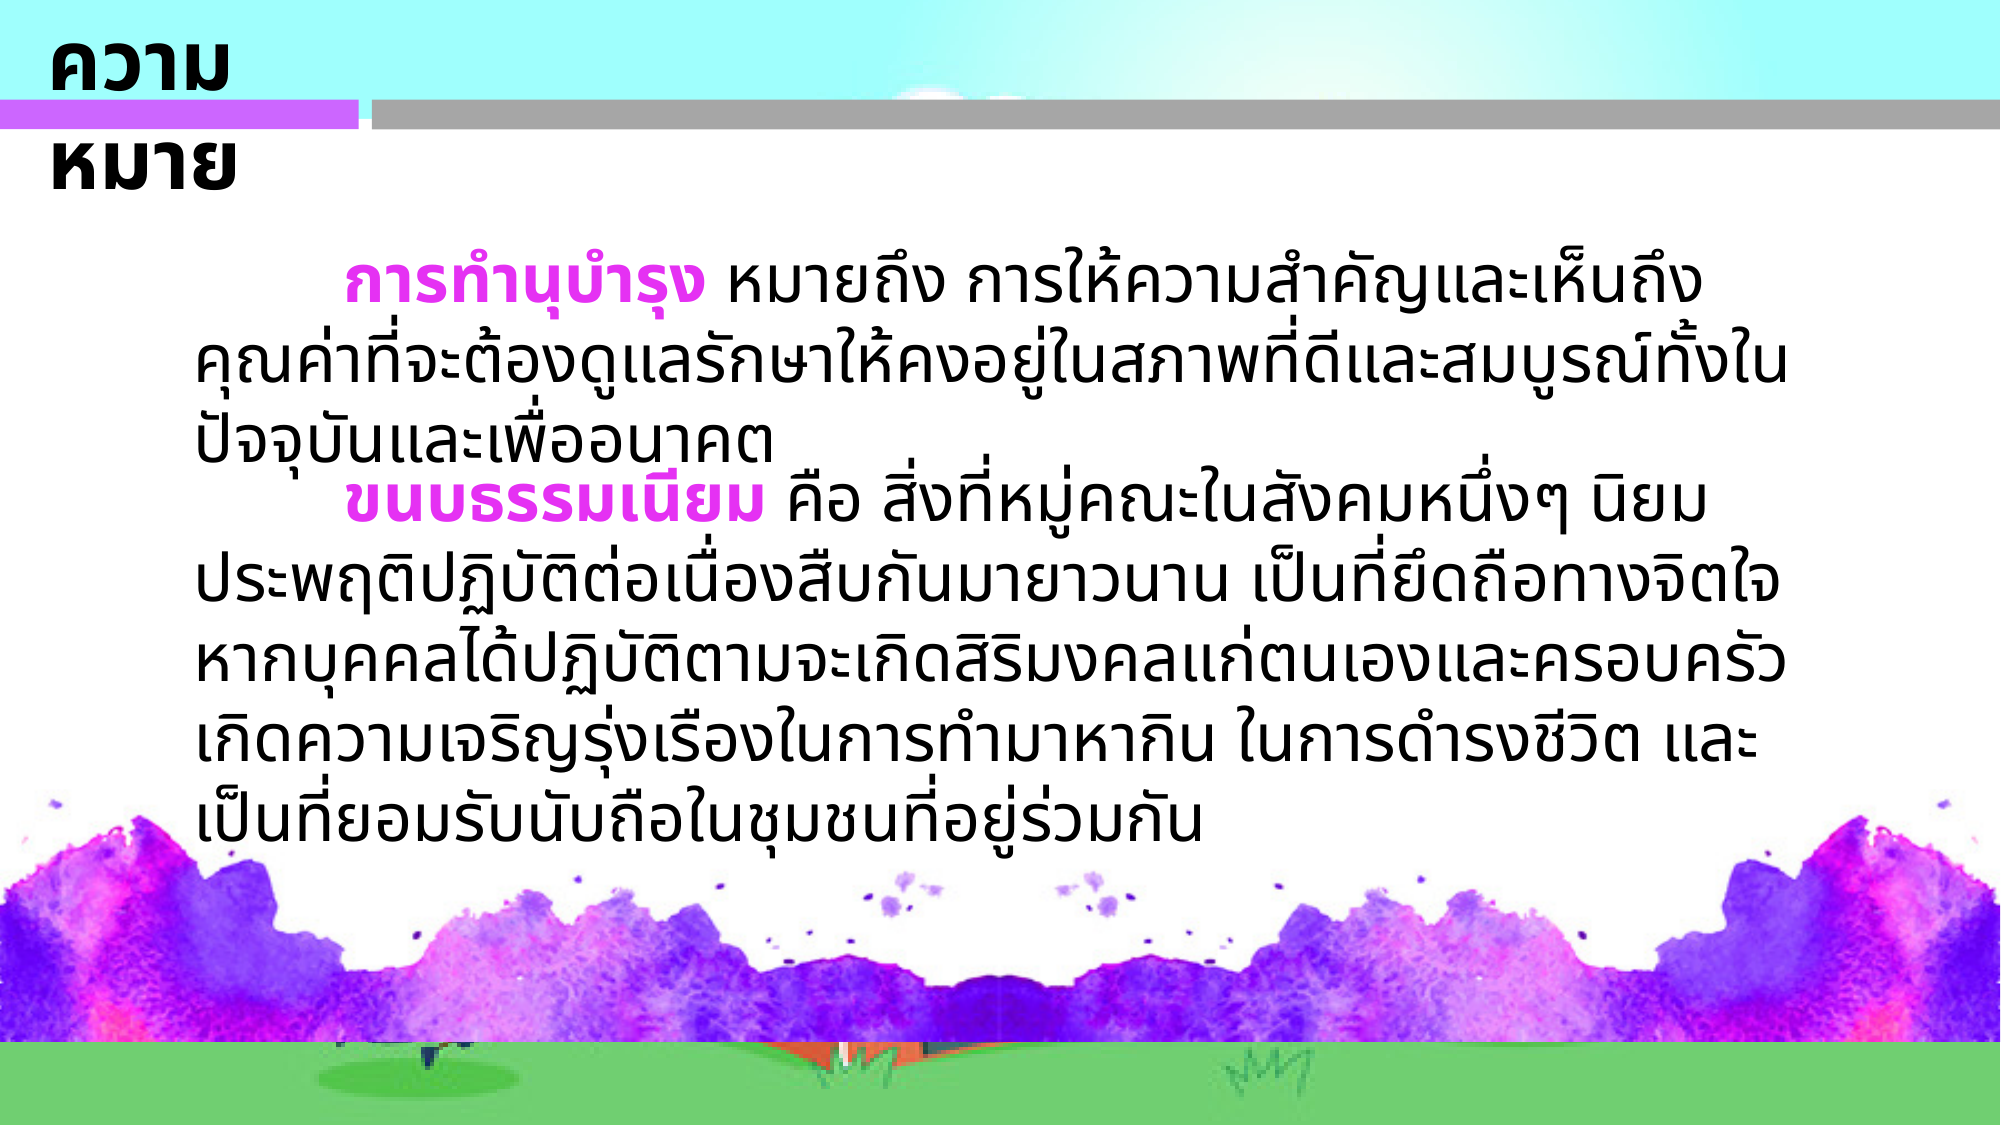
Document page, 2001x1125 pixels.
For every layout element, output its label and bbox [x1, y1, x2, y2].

picture [0, 789, 2001, 1125]
text_box [0, 788, 2000, 1042]
picture [0, 0, 2000, 788]
